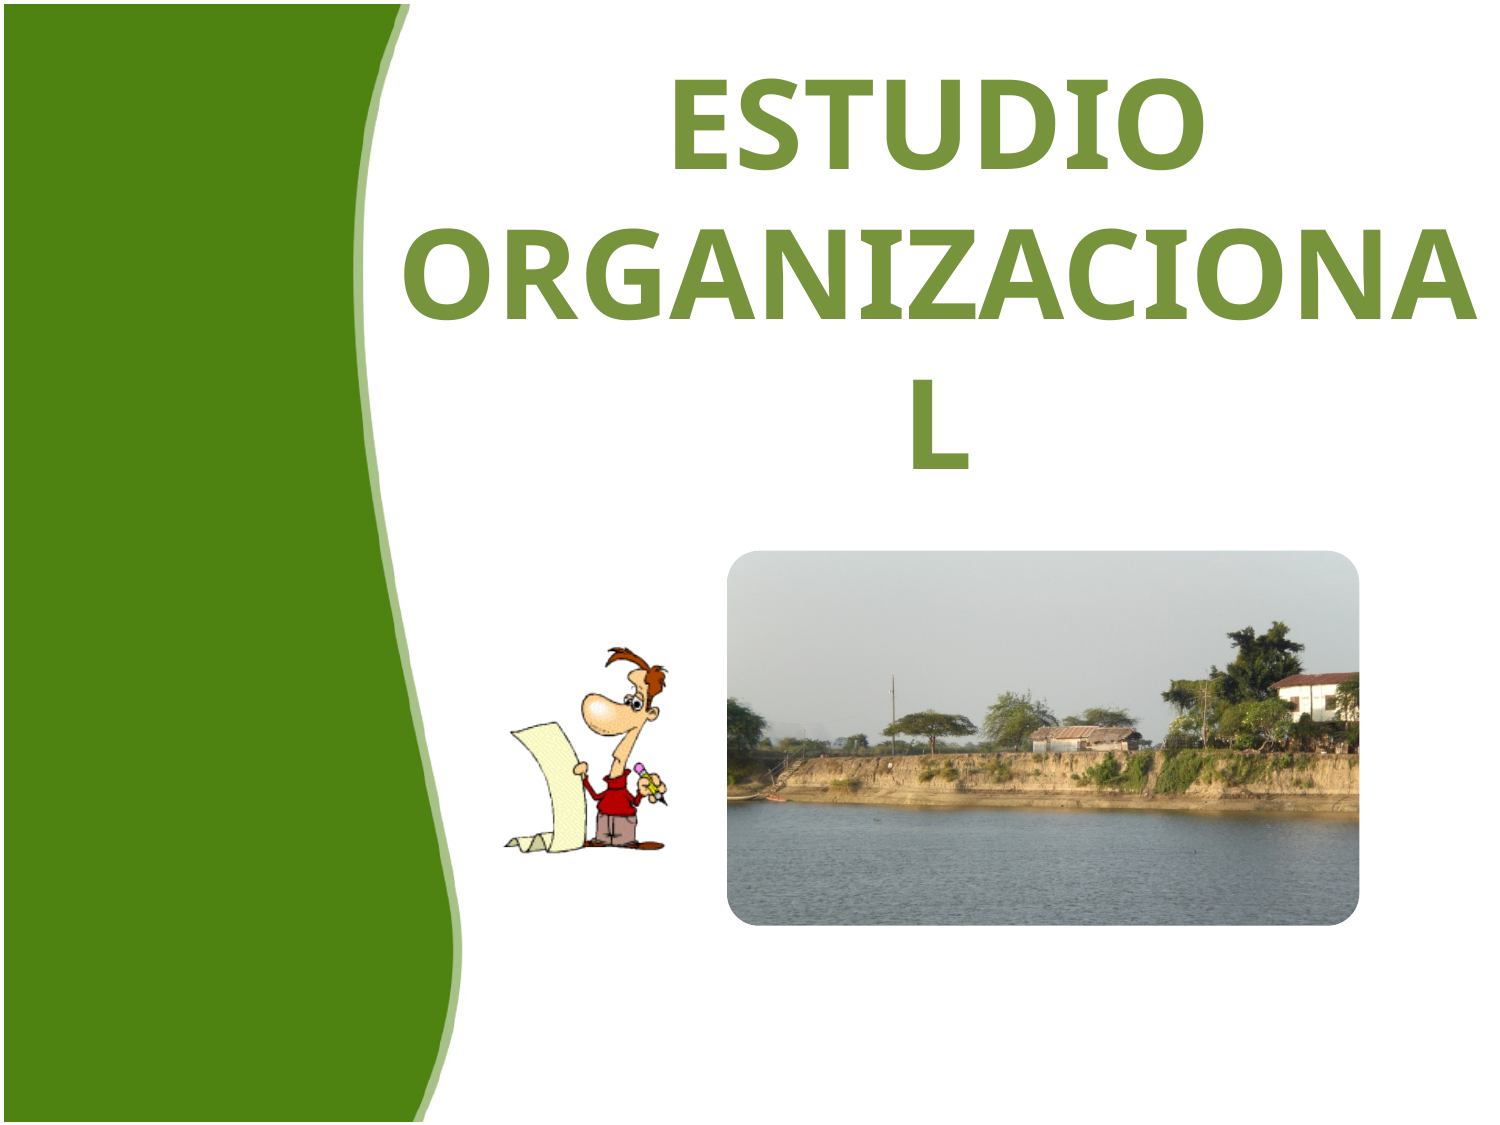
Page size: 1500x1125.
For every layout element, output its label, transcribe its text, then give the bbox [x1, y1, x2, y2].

title ESTUDIO ORGANIZACIONAL [376, 105, 1500, 434]
picture [0, 0, 1500, 1125]
